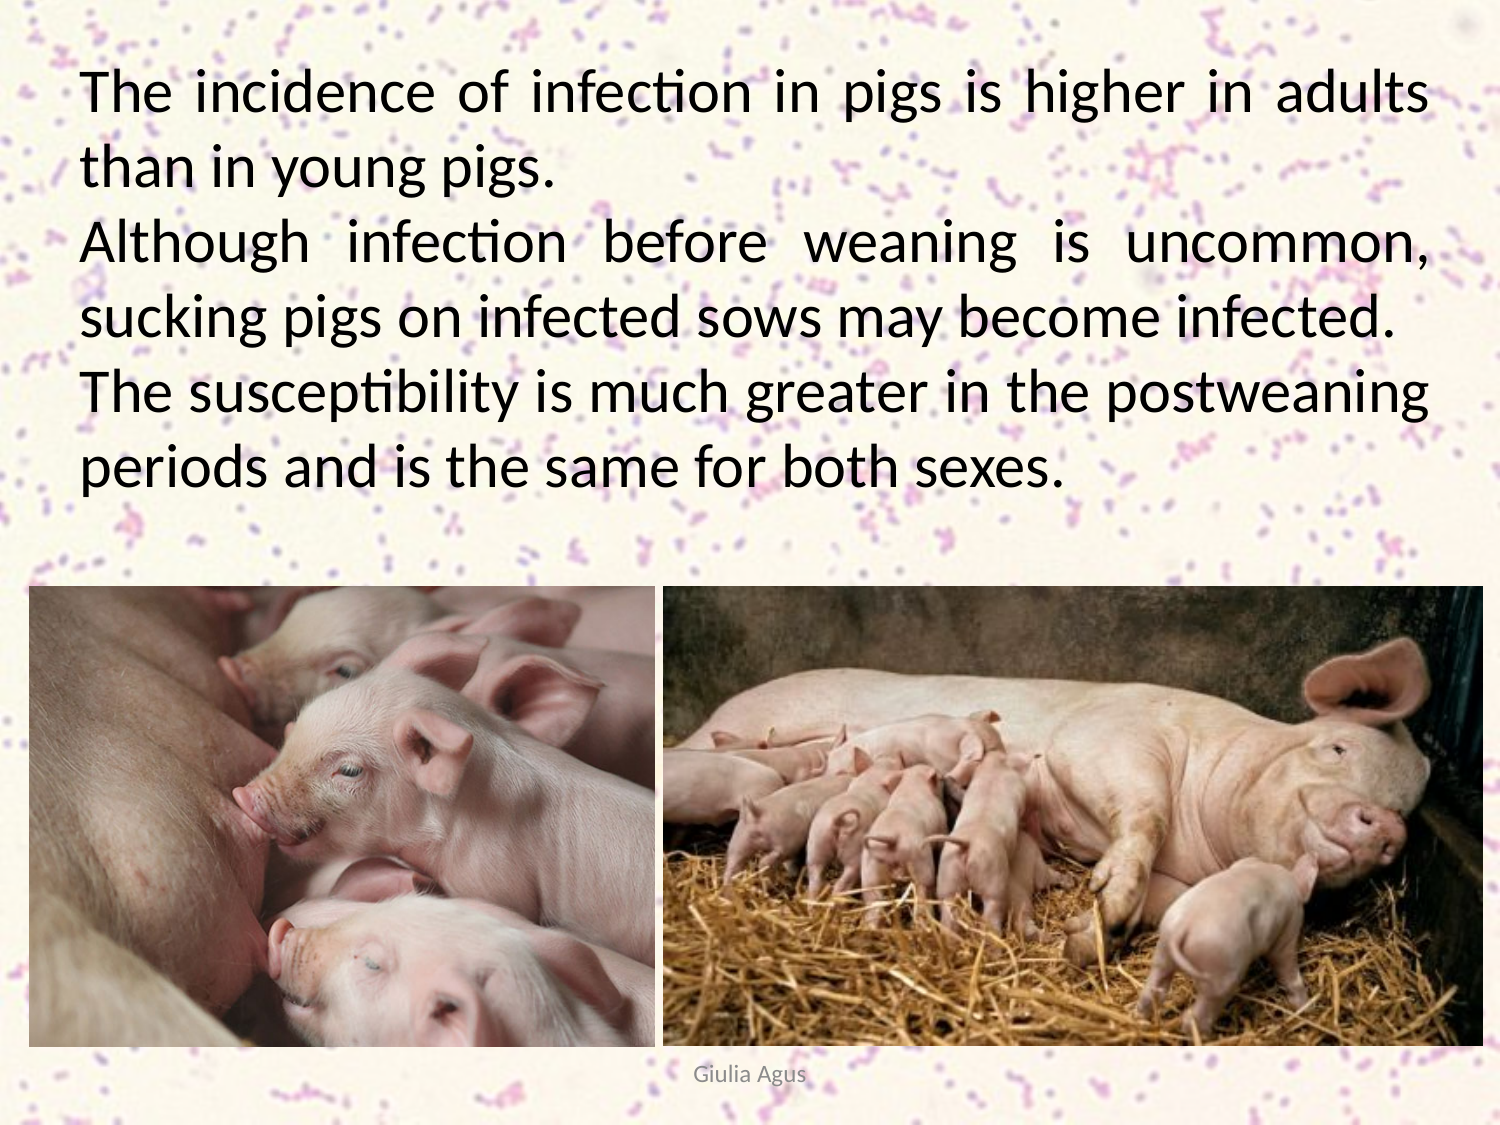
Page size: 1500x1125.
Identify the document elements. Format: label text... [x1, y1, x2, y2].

text_box The incidence of infection in pigs is higher in adults than in young pigs. Although infection before weaning is uncommon, sucking pigs on infected sows may become infected. The susceptibility is much greater in the postweaning periods and is the same for both sexes. [64, 42, 1447, 508]
picture [29, 585, 655, 1047]
picture [663, 585, 1483, 1047]
footer Giulia Agus [512, 1051, 988, 1103]
